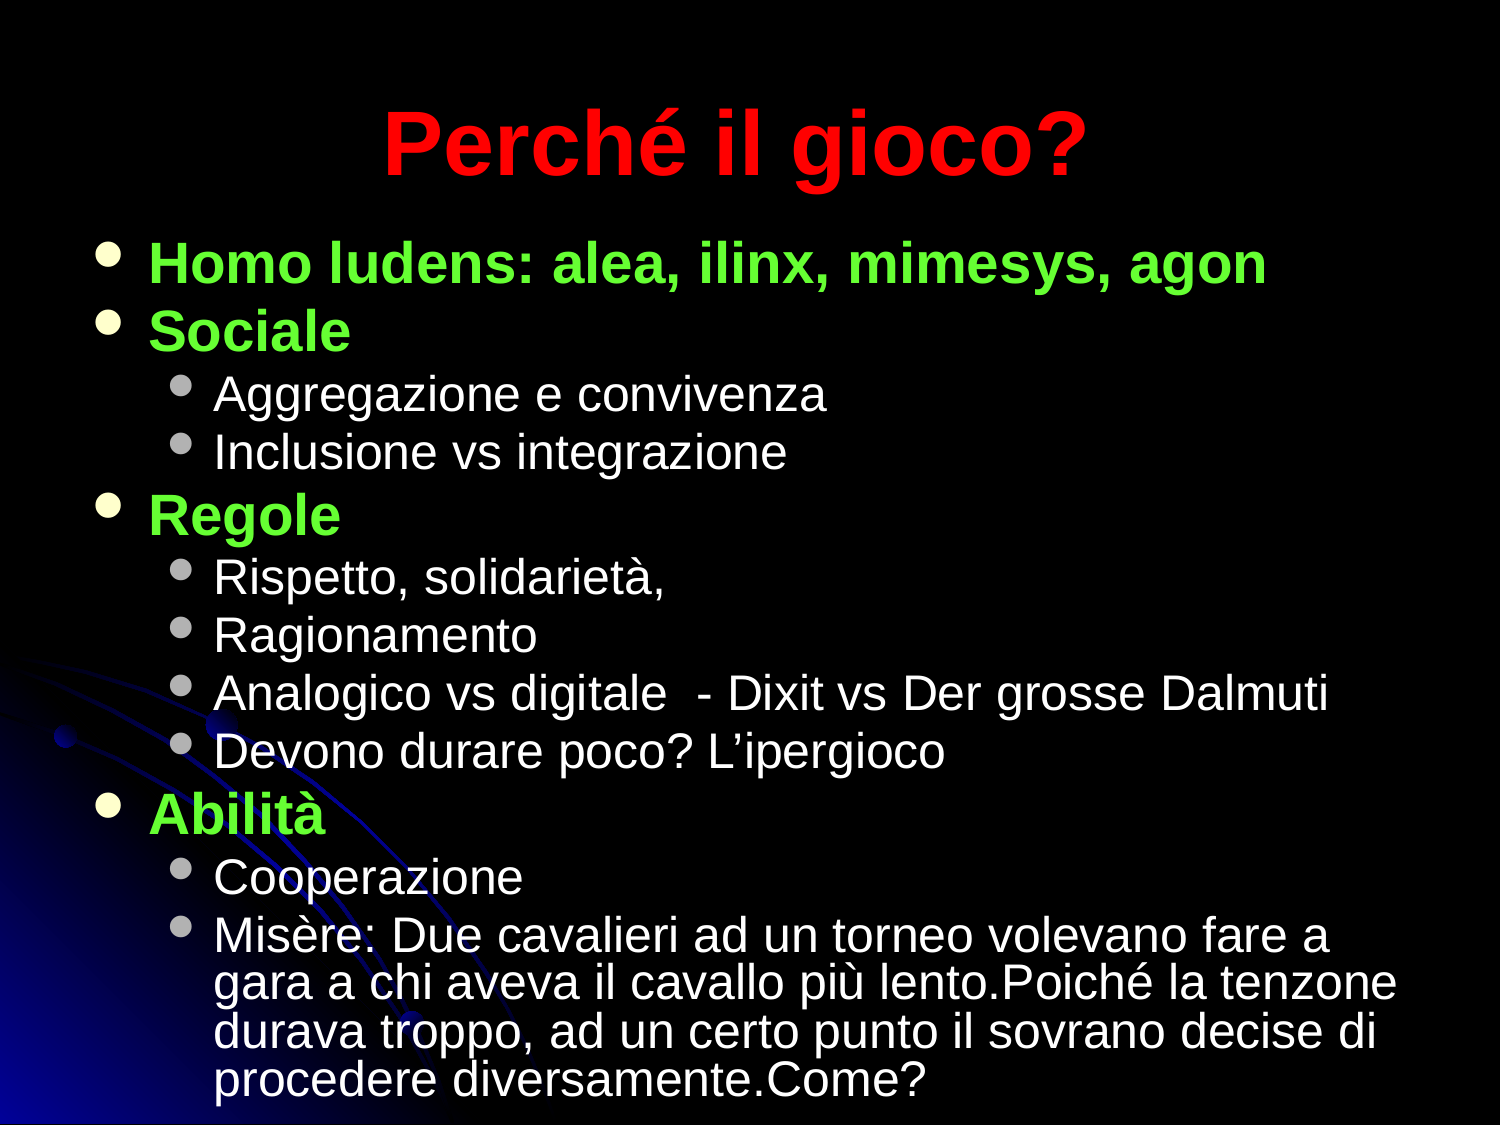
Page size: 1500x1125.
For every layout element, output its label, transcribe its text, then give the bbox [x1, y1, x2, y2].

list Homo ludens: alea, ilinx, mimesys, agon Sociale Aggregazione e convivenza Inclusione vs integrazione Regole Rispetto, solidarietà, Ragionamento Analogico vs digitale - Dixit vs Der grosse Dalmuti Devono durare poco? L’ipergioco Abilità Cooperazione Misère: Due cavalieri ad un torneo volevano fare a gara a chi aveva il cavallo più lento.Poiché la tenzone durava troppo, ad un certo punto il sovrano decise di procedere diversamente.Come? [76, 231, 1447, 1125]
title Perché il gioco? [75, 45, 1425, 233]
